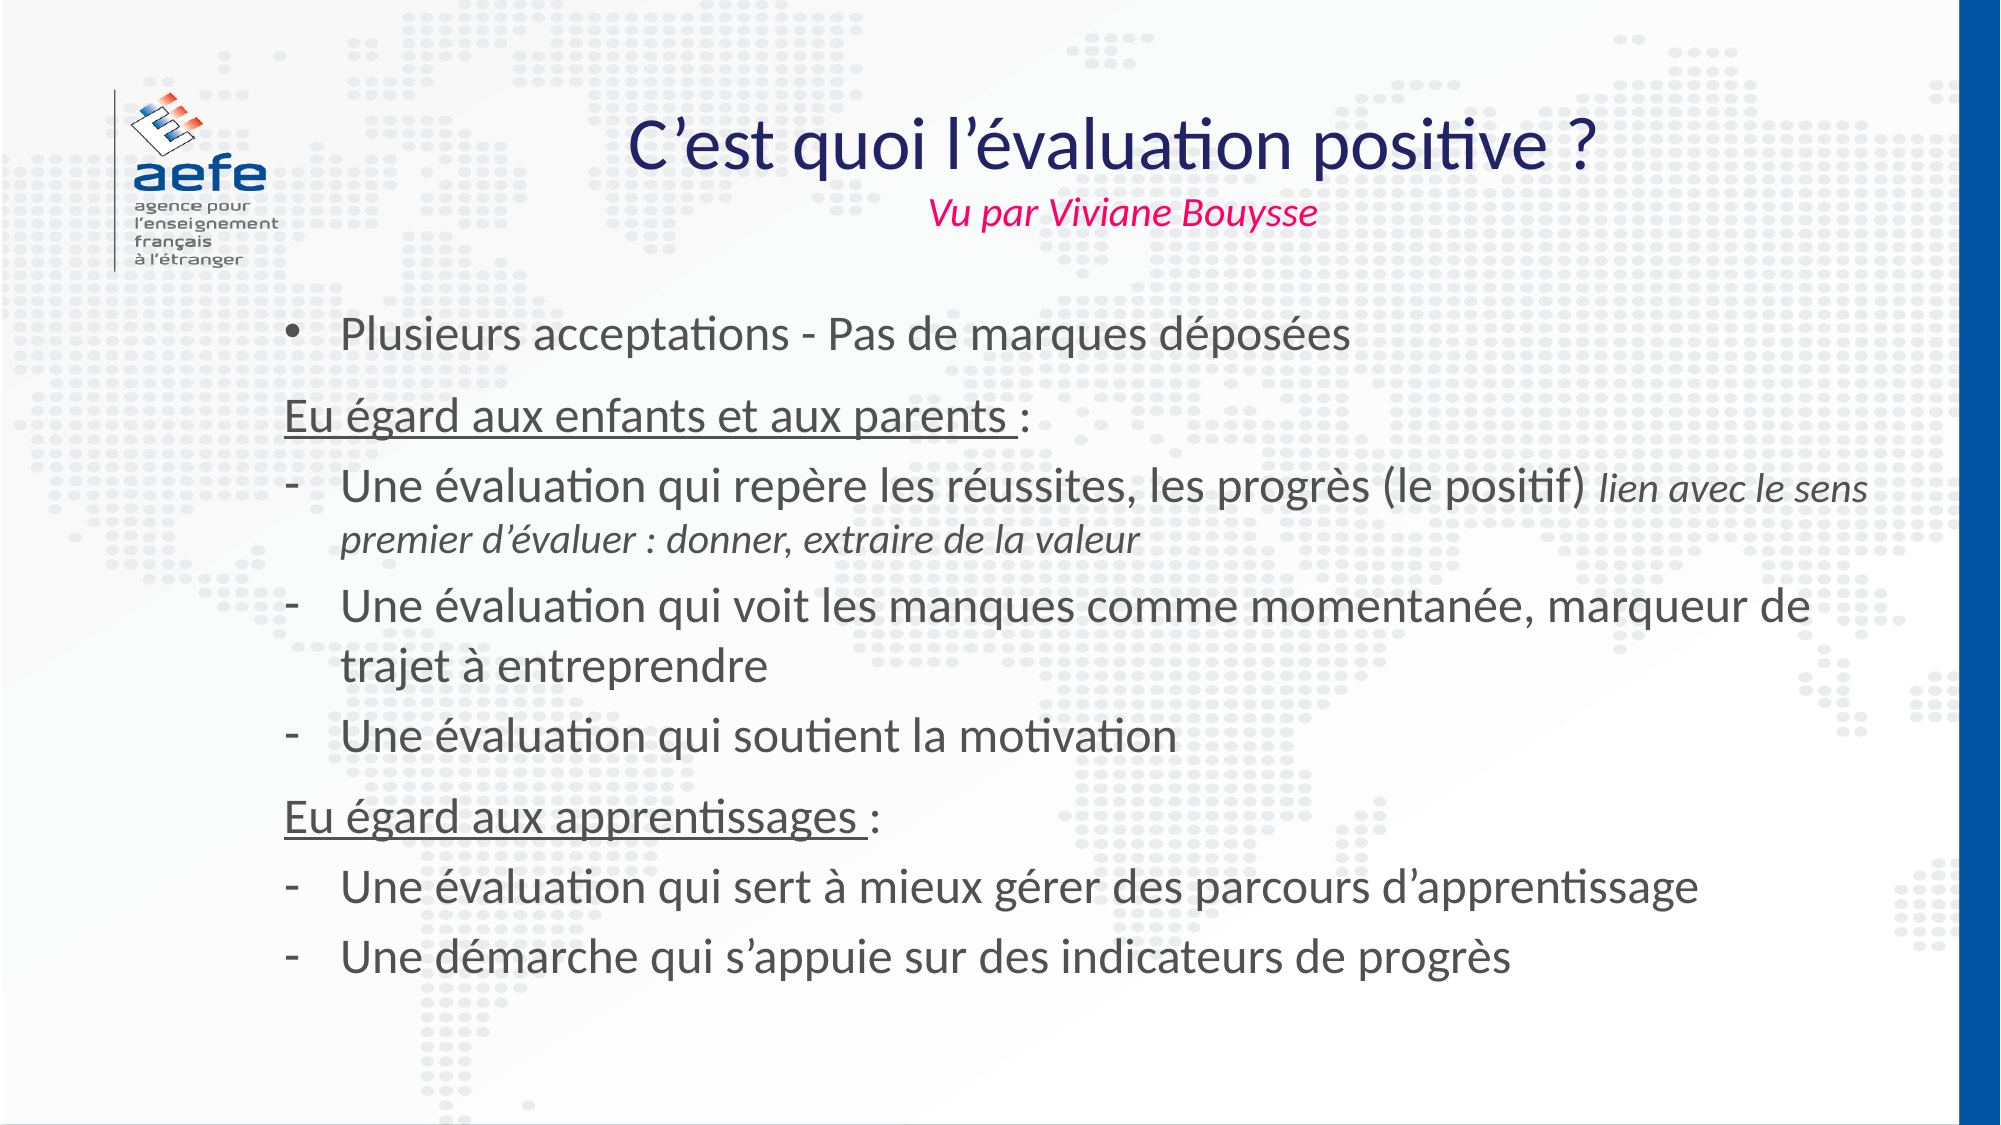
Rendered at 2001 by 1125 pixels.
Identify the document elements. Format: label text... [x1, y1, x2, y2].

picture [0, 0, 2000, 1125]
list Plusieurs acceptations - Pas de marques déposées Eu égard aux enfants et aux parents : Une évaluation qui repère les réussites, les progrès (le positif) lien avec le sens premier d’évaluer : donner, extraire de la valeur Une évaluation qui voit les manques comme momentanée, marqueur de trajet à entreprendre Une évaluation qui soutient la motivation Eu égard aux apprentissages : Une évaluation qui sert à mieux gérer des parcours d’apprentissage Une démarche qui s’appuie sur des indicateurs de progrès [268, 293, 1919, 999]
title C’est quoi l’évaluation positive ? Vu par Viviane Bouysse [327, 70, 1919, 259]
